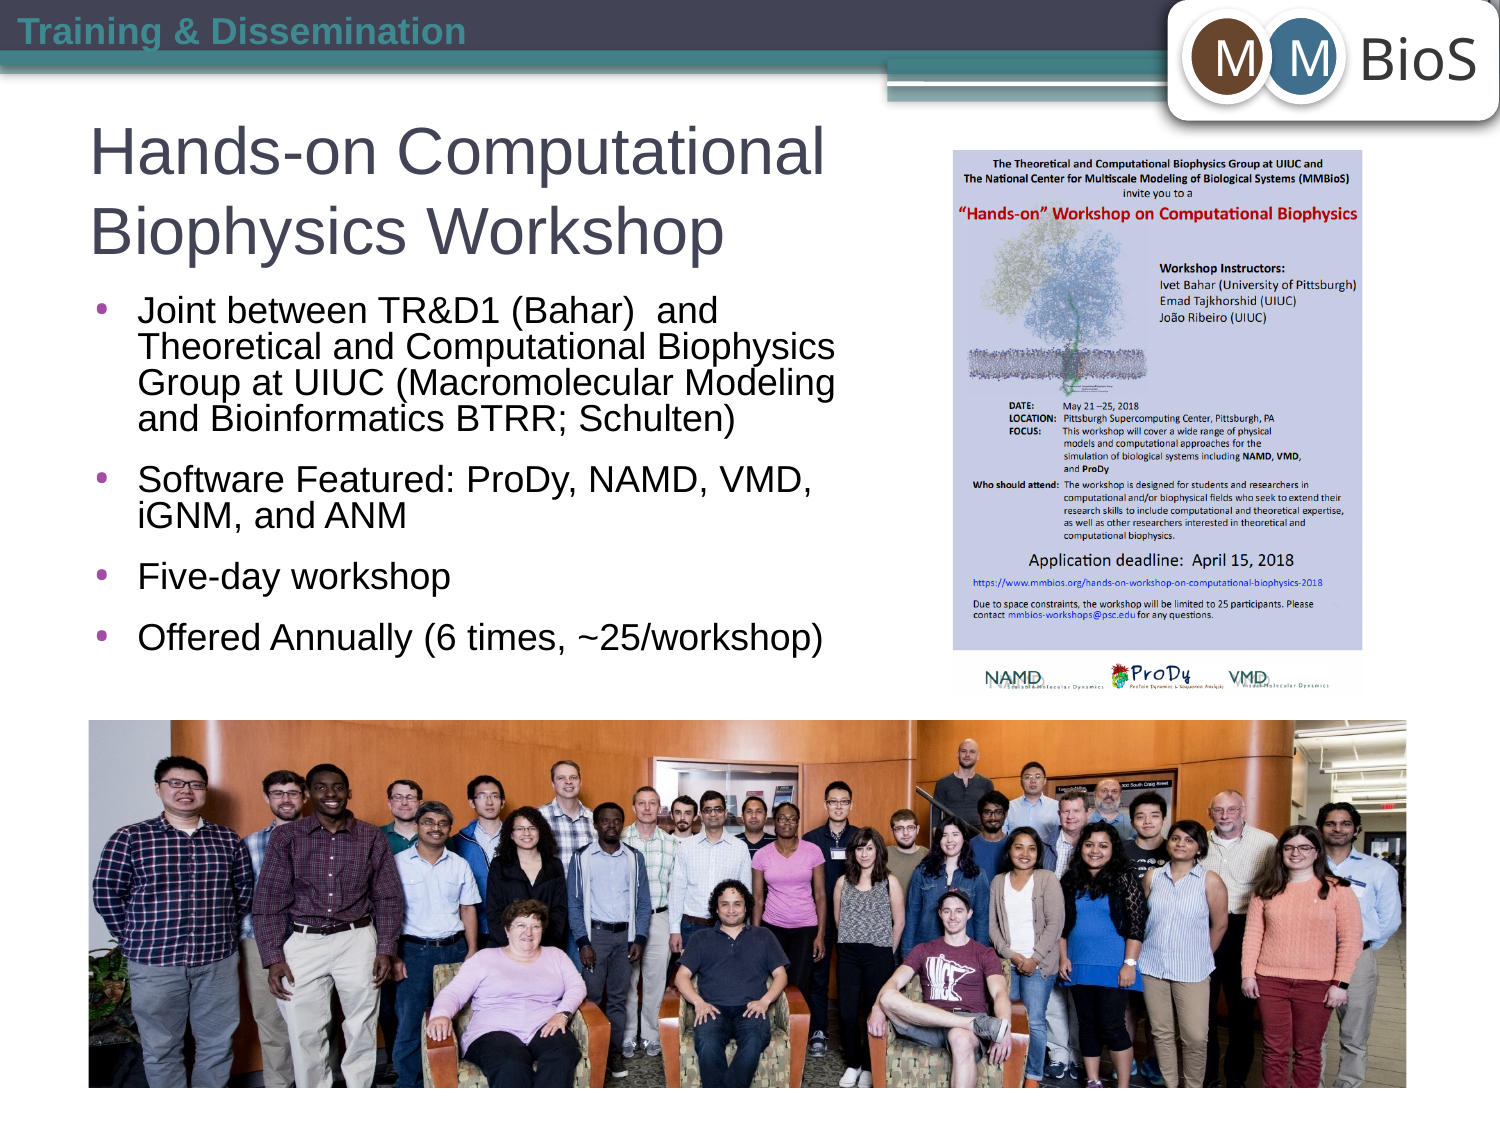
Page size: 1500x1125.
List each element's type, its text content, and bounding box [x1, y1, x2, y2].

picture [952, 149, 1363, 696]
picture [88, 720, 1407, 1088]
text_box Hands-on Computational Biophysics Workshop [74, 99, 1488, 275]
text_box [1167, 0, 1500, 121]
list Joint between TR&D1 (Bahar) and Theoretical and Computational Biophysics Group at UIUC (Macromolecular Modeling and Bioinformatics BTRR; Schulten) Software Featured: ProDy, NAMD, VMD, iGNM, and ANM Five-day workshop Offered Annually (6 times, ~25/workshop) [62, 287, 862, 788]
text_box Training & Dissemination [2, 0, 483, 60]
